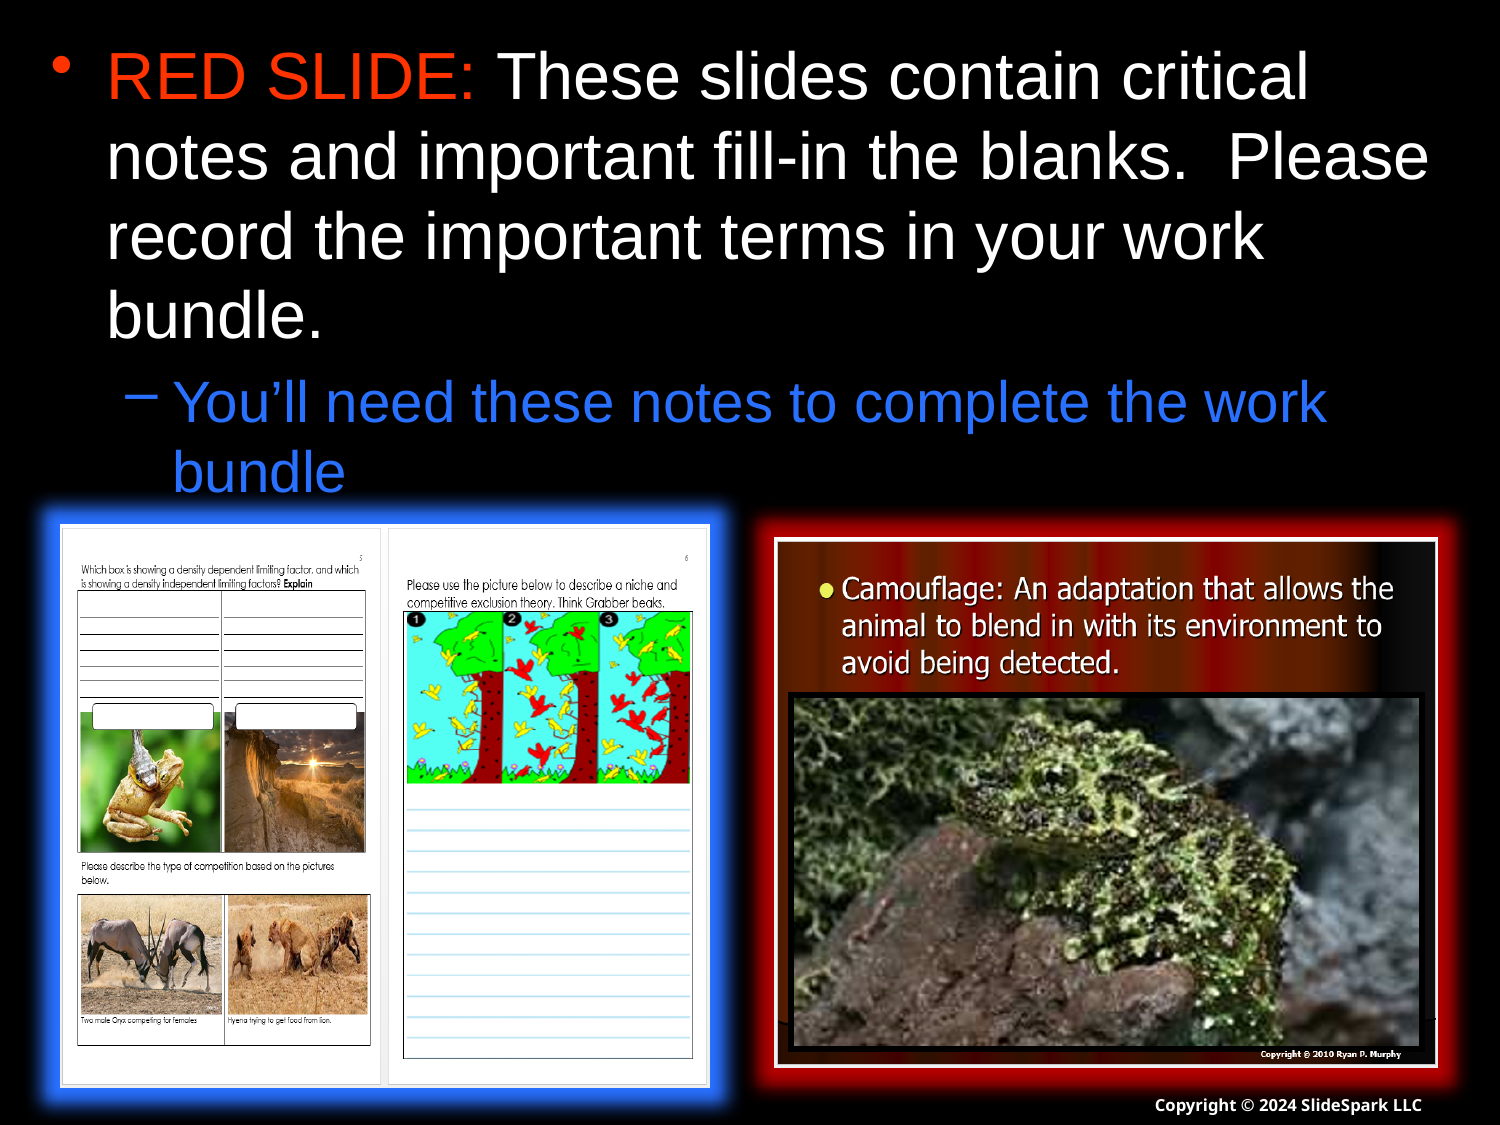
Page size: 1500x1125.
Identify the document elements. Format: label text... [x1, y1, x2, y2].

list RED SLIDE: These slides contain critical notes and important fill-in the blanks. Please record the important terms in your work bundle. You’ll need these notes to complete the work bundle [35, 24, 1463, 980]
text_box First and last Name Science, Grade, Class [747, 509, 1463, 980]
picture [60, 524, 710, 1088]
picture [774, 537, 1438, 1068]
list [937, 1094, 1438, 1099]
text_box Copyright © 2024 SlideSpark LLC [937, 1099, 1438, 1123]
